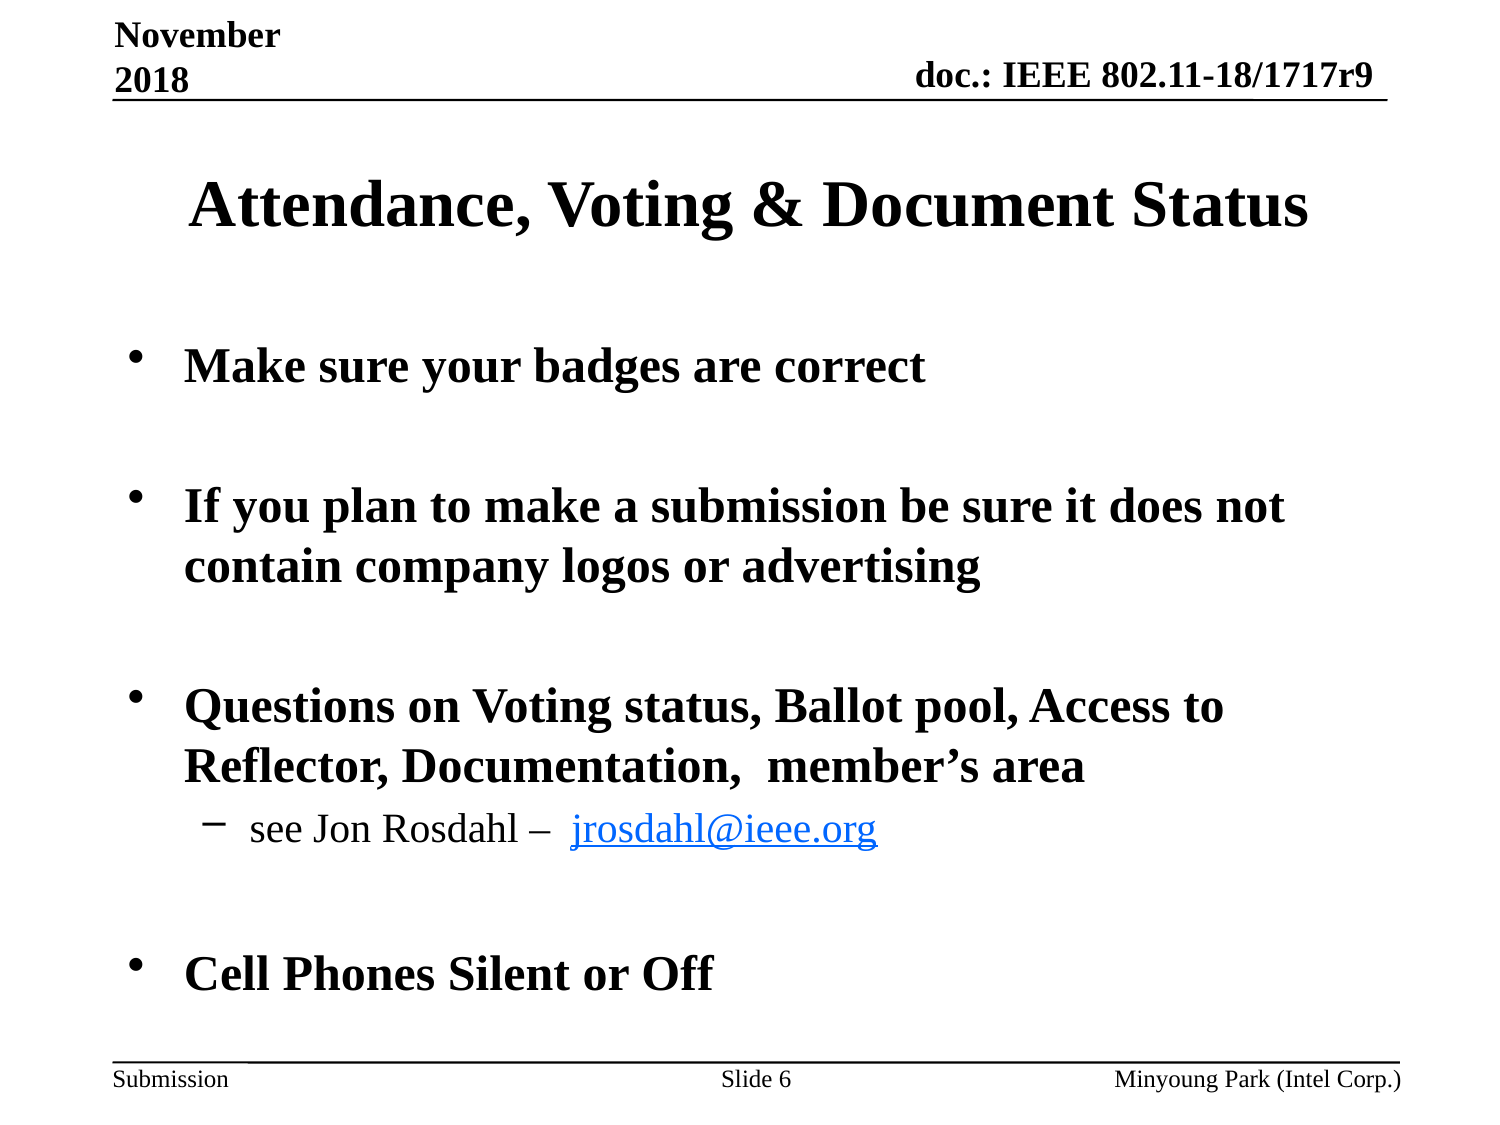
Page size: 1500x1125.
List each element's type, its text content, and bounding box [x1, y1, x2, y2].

list Make sure your badges are correct If you plan to make a submission be sure it does not contain company logos or advertising Questions on Voting status, Ballot pool, Access to Reflector, Documentation, member’s area see Jon Rosdahl – jrosdahl@ieee.org Cell Phones Silent or Off [112, 324, 1388, 1000]
slide_number Slide 6 [712, 1061, 800, 1093]
footer Minyoung Park (Intel Corp.) [949, 1061, 1402, 1093]
title Attendance, Voting & Document Status [112, 112, 1388, 288]
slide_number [114, 54, 335, 101]
